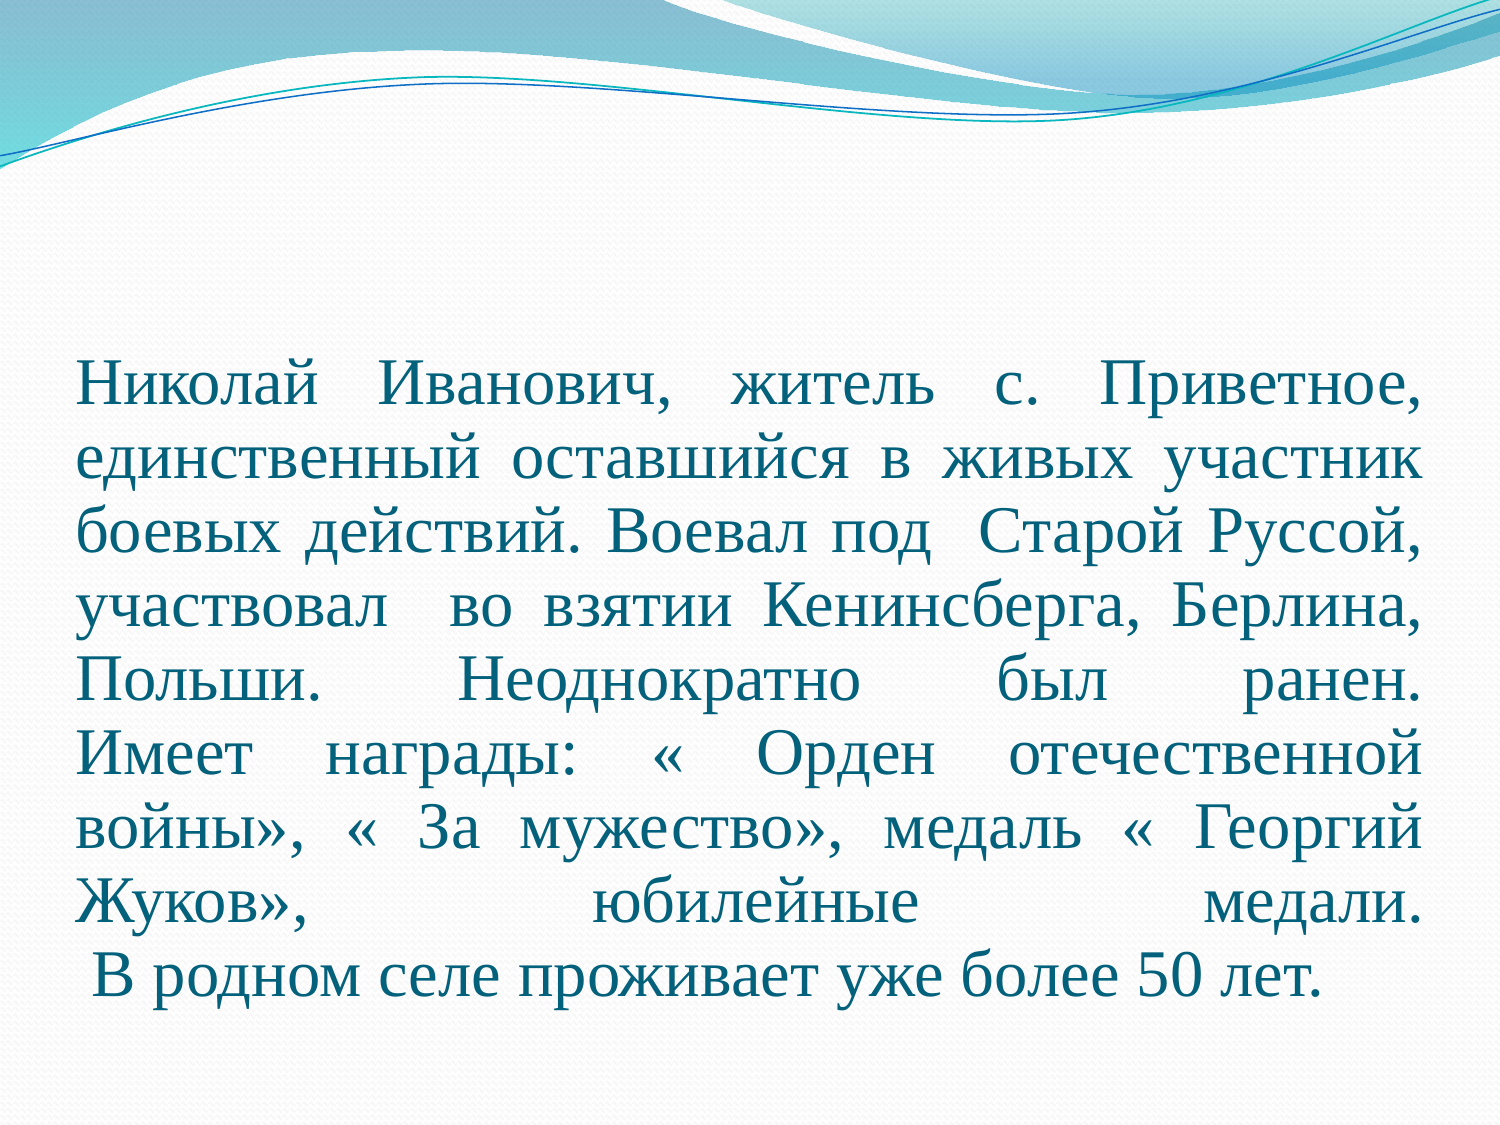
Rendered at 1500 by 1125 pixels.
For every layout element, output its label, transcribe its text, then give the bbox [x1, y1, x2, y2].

title Николай Иванович, житель с. Приветное, единственный оставшийся в живых участник боевых действий. Воевал под Старой Руссой, участвовал во взятии Кенинсберга, Берлина, Польши. Неоднократно был ранен. Имеет награды: « Орден отечественной войны», « За мужество», медаль « Георгий Жуков», юбилейные медали. В родном селе проживает уже более 50 лет. [75, 45, 1425, 1012]
